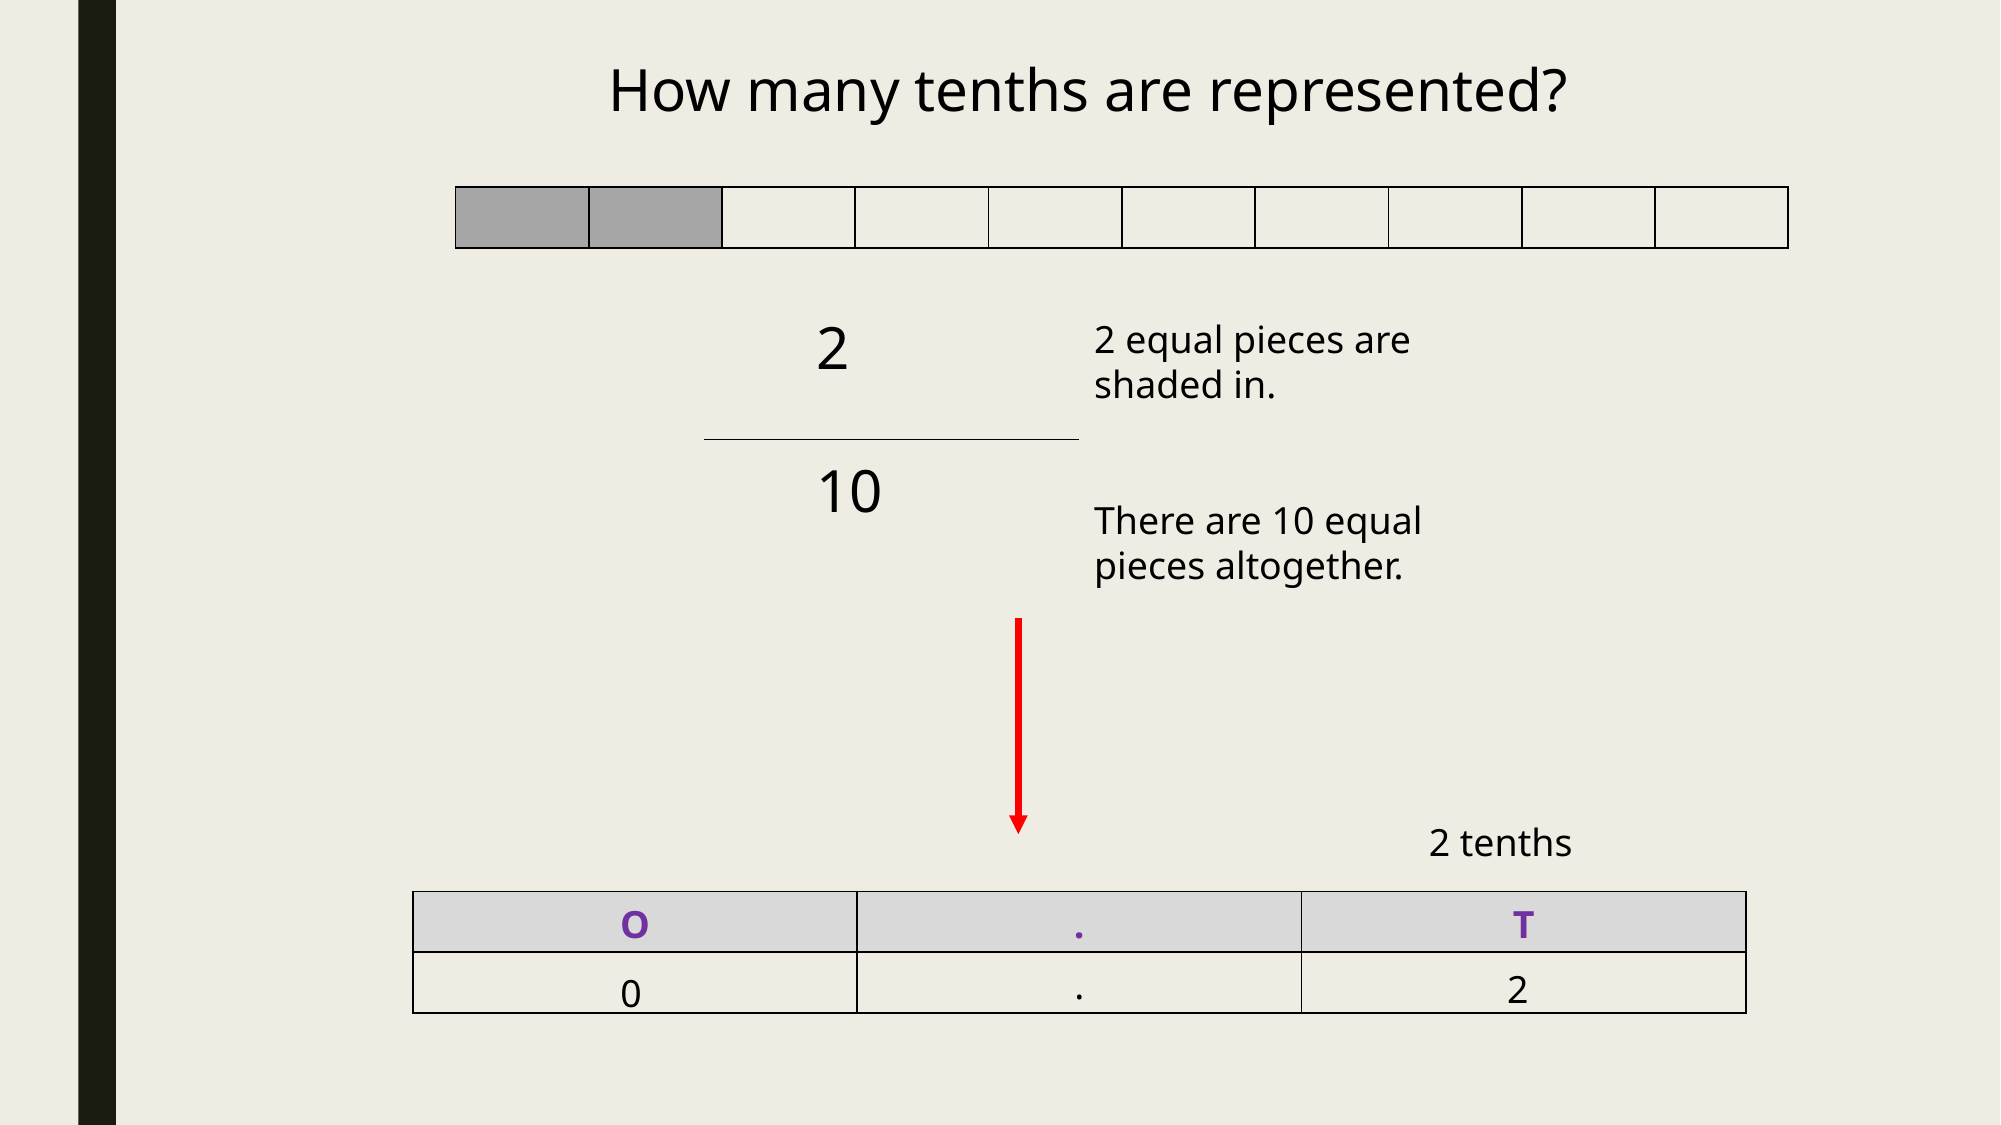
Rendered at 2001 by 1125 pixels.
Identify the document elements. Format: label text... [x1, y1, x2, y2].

text_box 0 [605, 962, 803, 1023]
table_header [590, 188, 721, 247]
text_box 2 tenths [1413, 812, 1655, 872]
table_header T [1302, 892, 1745, 951]
text_box 10 [802, 446, 933, 532]
text_box 2 [1492, 958, 1690, 1019]
table_header [723, 188, 854, 247]
table_header O [414, 892, 856, 951]
text_box 2 [801, 303, 889, 389]
table_header [1256, 188, 1388, 247]
table_header [856, 188, 988, 247]
table_cell [414, 953, 856, 1012]
table_header [1523, 188, 1654, 247]
table_header [1123, 188, 1254, 247]
table_header [1656, 188, 1787, 247]
table_header [1389, 188, 1521, 247]
table_header [989, 188, 1121, 247]
text_box 2 equal pieces are shaded in. [1079, 308, 1553, 414]
table_cell . [858, 953, 1301, 1012]
text_box There are 10 equal pieces altogether. [1079, 489, 1553, 595]
table_header . [858, 892, 1301, 951]
table_cell [1302, 953, 1745, 1012]
text_box How many tenths are represented? [593, 46, 1598, 131]
table_header [456, 188, 588, 247]
